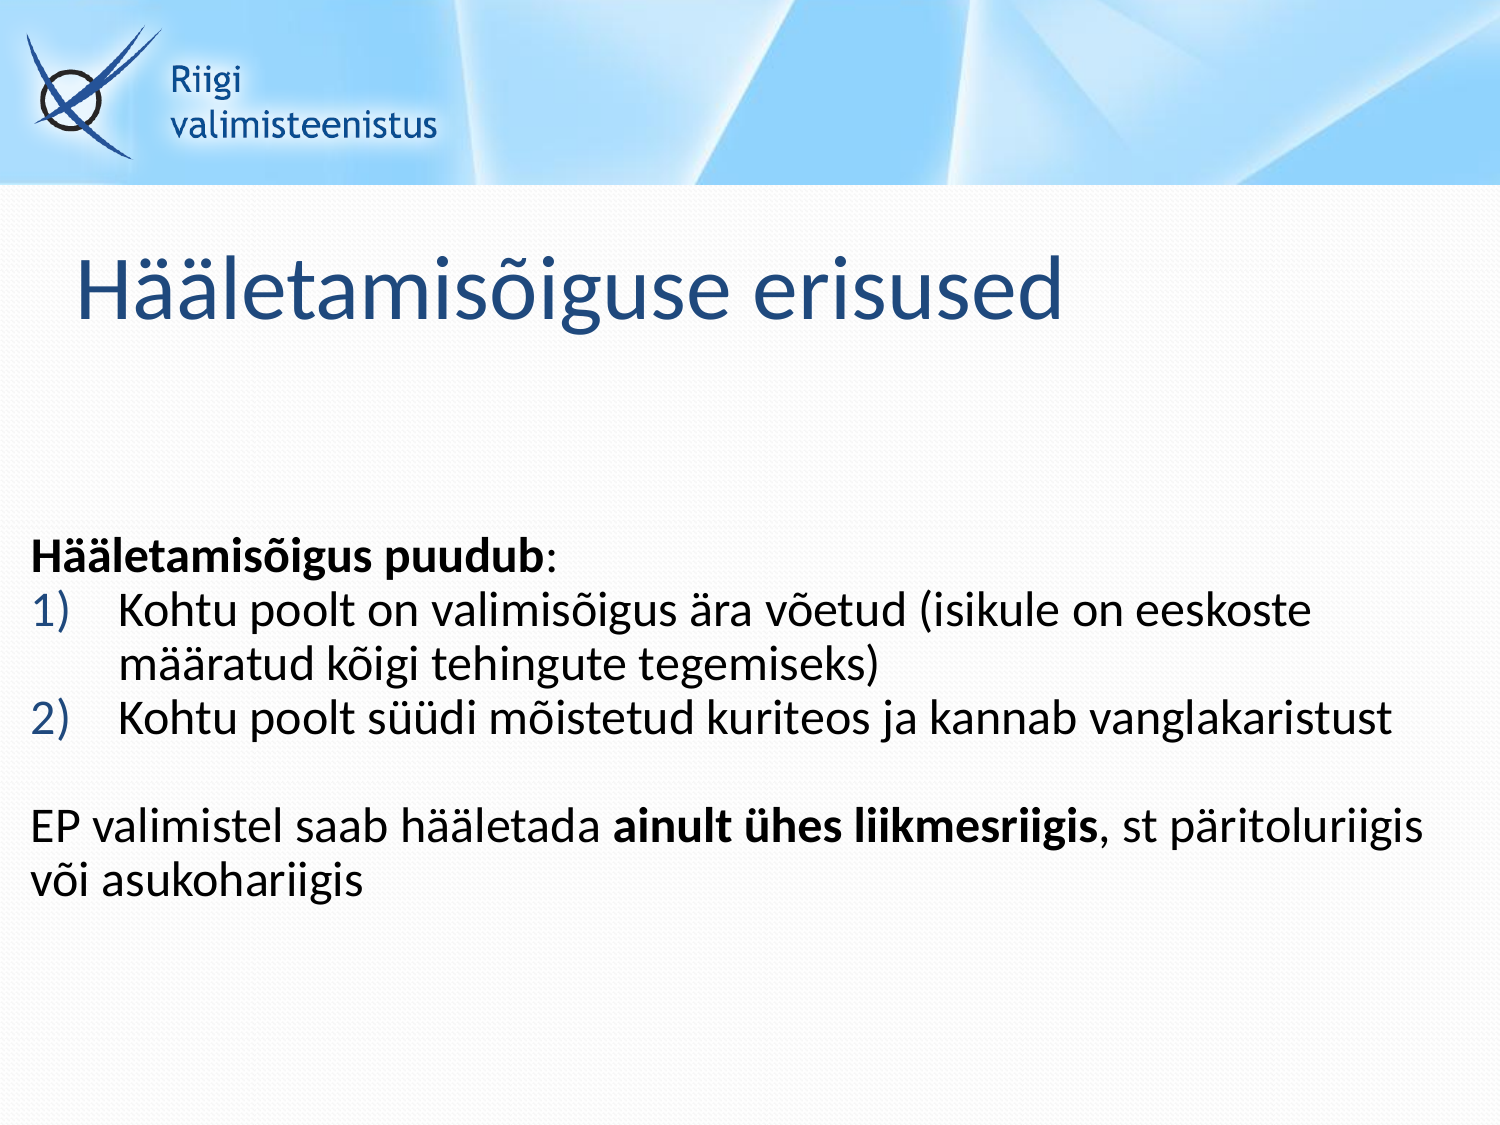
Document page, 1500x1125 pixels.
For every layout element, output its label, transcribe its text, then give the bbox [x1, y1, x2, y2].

title Hääletamisõiguse erisused [75, 219, 1425, 339]
picture [0, 0, 1500, 1125]
list Hääletamisõigus puudub: Kohtu poolt on valimisõigus ära võetud (isikule on eeskoste määratud kõigi tehingute tegemiseks) Kohtu poolt süüdi mõistetud kuriteos ja kannab vanglakaristust EP valimistel saab hääletada ainult ühes liikmesriigis, st päritoluriigis või asukohariigis [15, 363, 1500, 1125]
